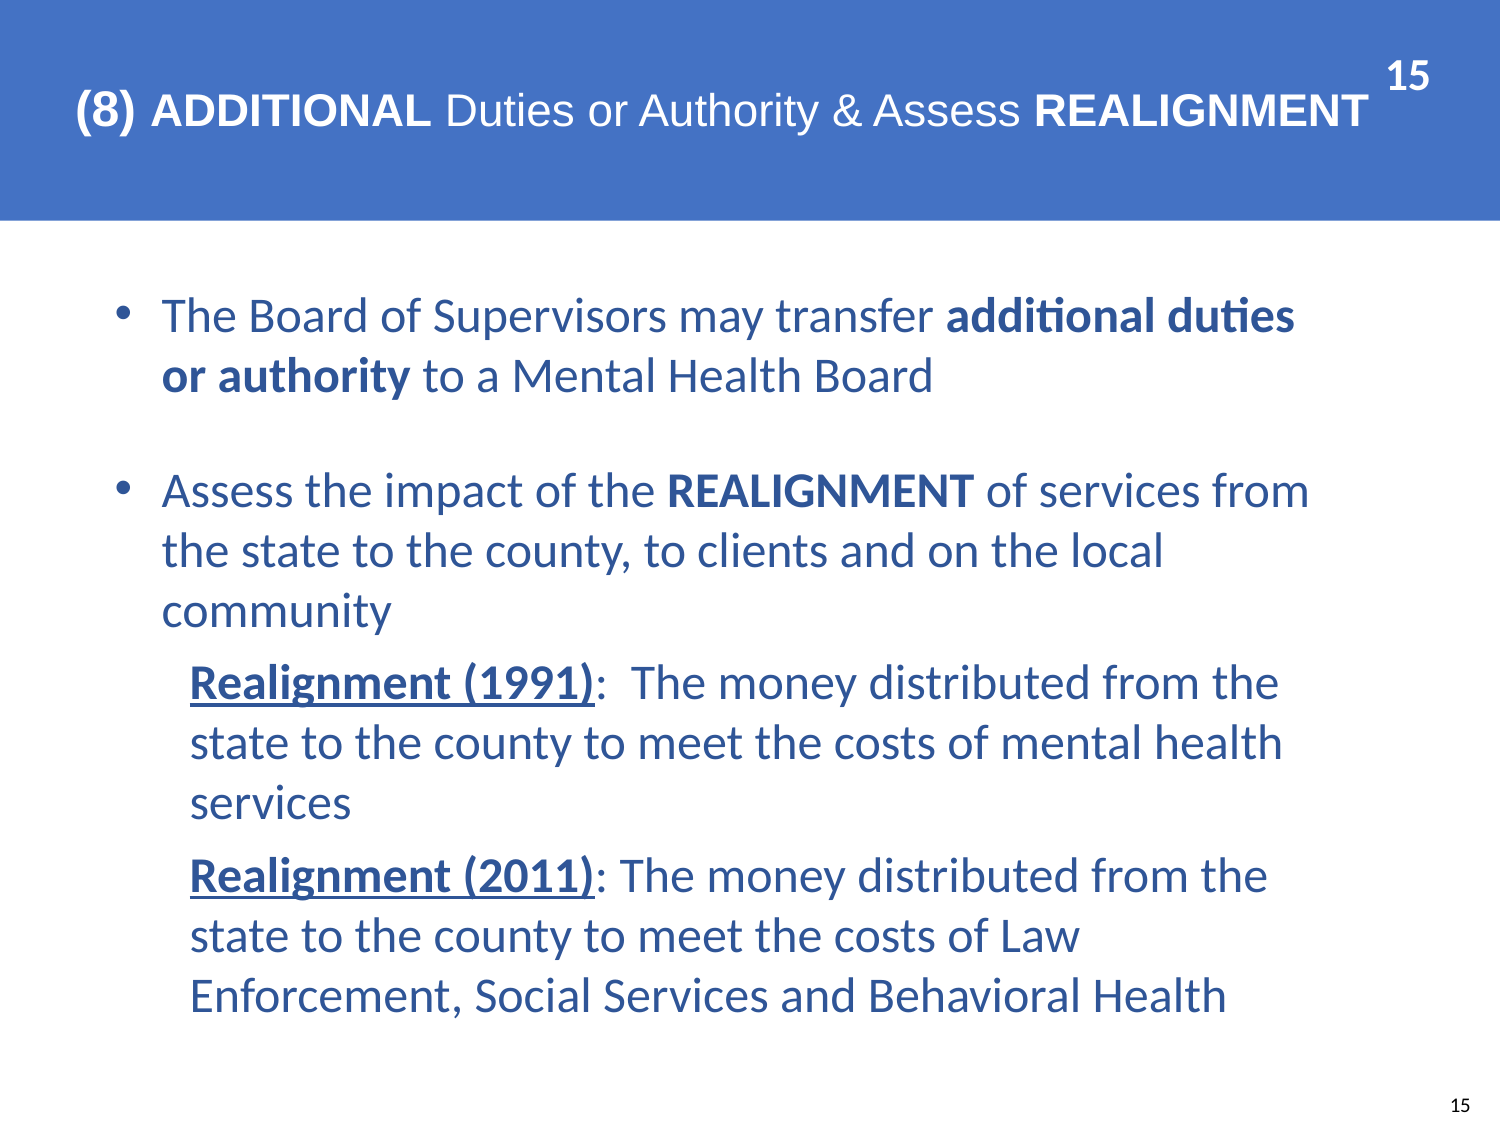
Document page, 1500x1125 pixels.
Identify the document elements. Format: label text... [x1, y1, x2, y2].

text_box 15 [1370, 37, 1447, 108]
list (8) ADDITIONAL Duties or Authority & Assess REALIGNMENT [75, 61, 1448, 225]
text_box The Board of Supervisors may transfer additional duties or authority to a Mental Health Board Assess the impact of the REALIGNMENT of services from the state to the county, to clients and on the local community Realignment (1991): The money distributed from the state to the county to meet the costs of mental health services Realignment (2011): The money distributed from the state to the county to meet the costs of Law Enforcement, Social Services and Behavioral Health [99, 275, 1363, 1030]
